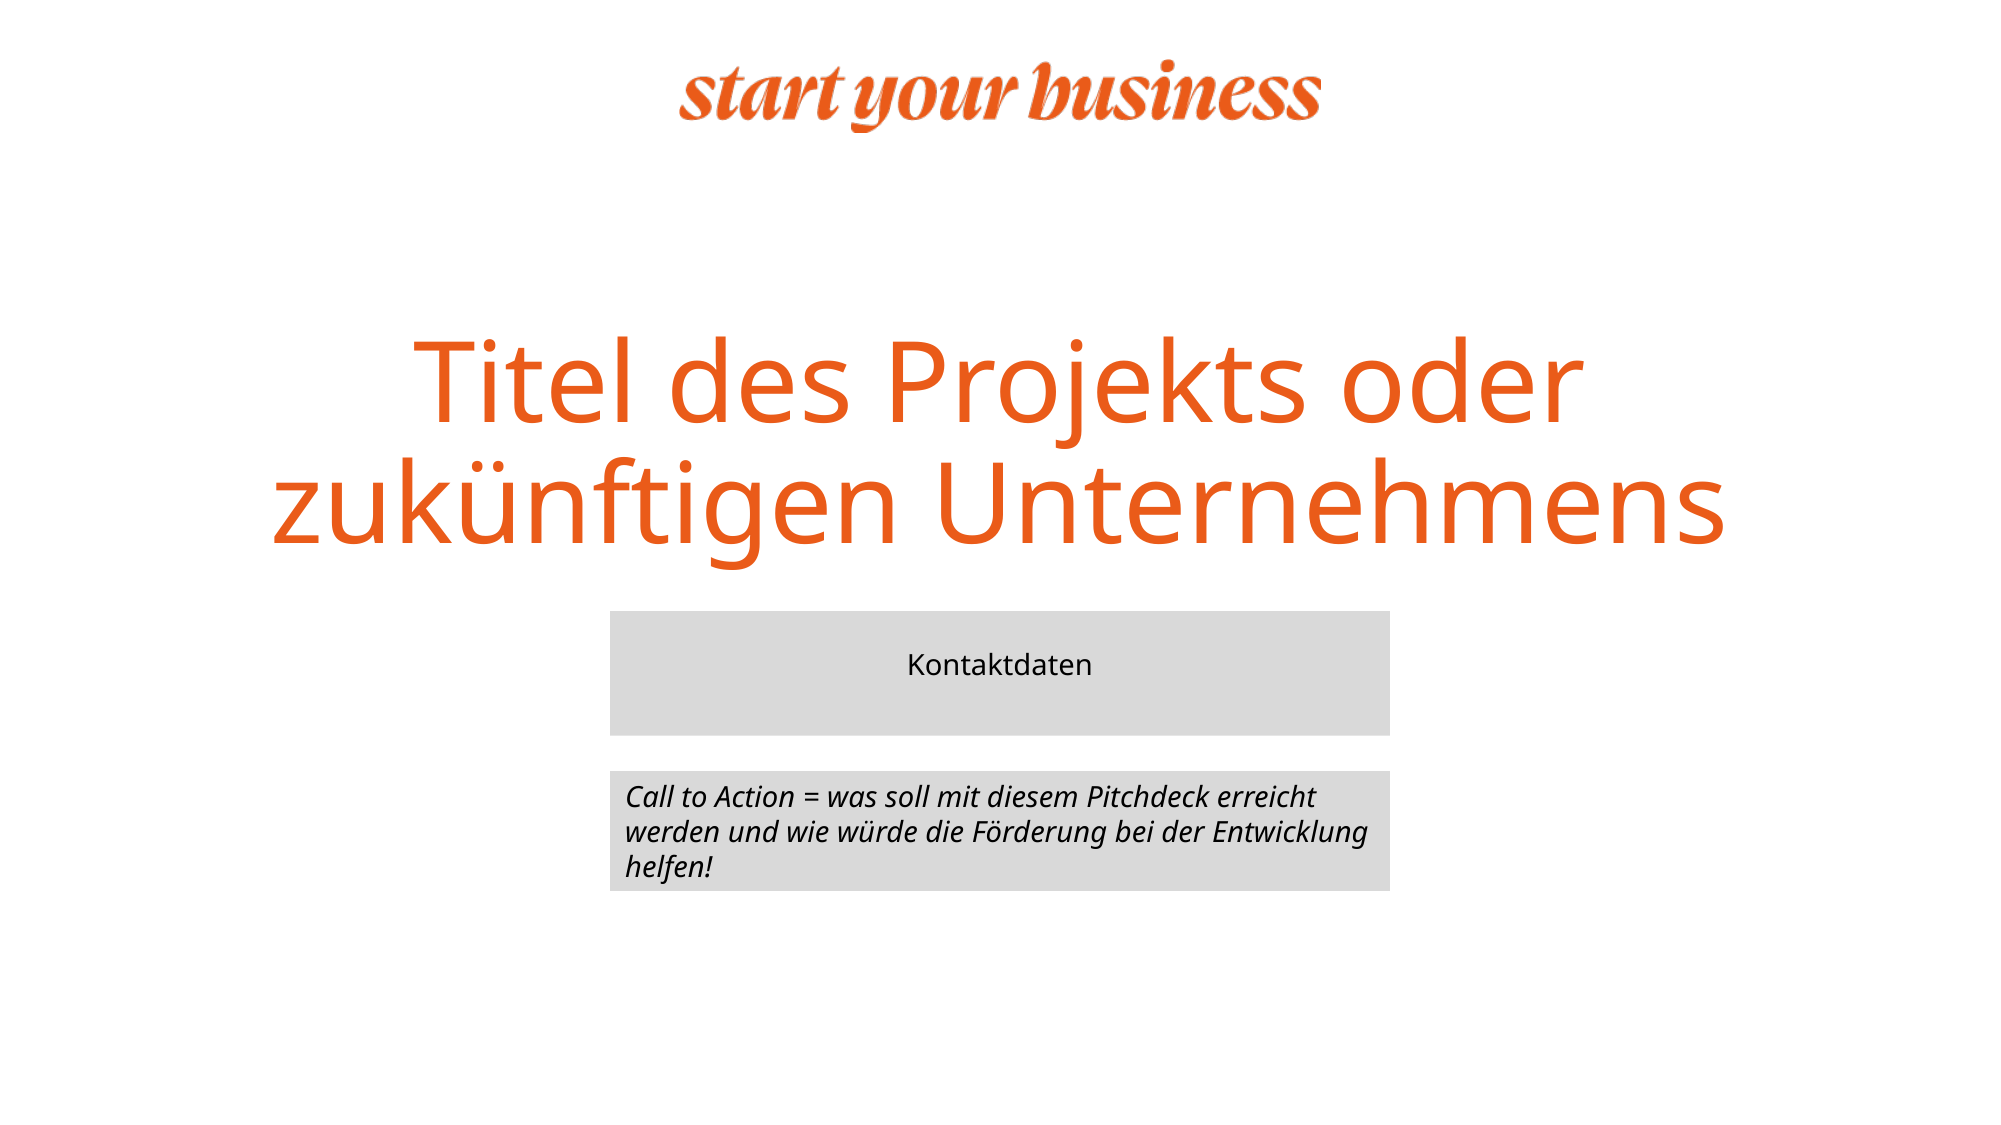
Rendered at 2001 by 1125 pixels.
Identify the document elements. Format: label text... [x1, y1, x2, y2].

text_box Call to Action = was soll mit diesem Pitchdeck erreicht werden und wie würde die Förderung bei der Entwicklung helfen! [610, 771, 1390, 891]
subtitle Kontaktdaten [610, 611, 1390, 736]
title Titel des Projekts oder zukünftigen Unternehmens [249, 184, 1750, 576]
picture [679, 59, 1321, 133]
